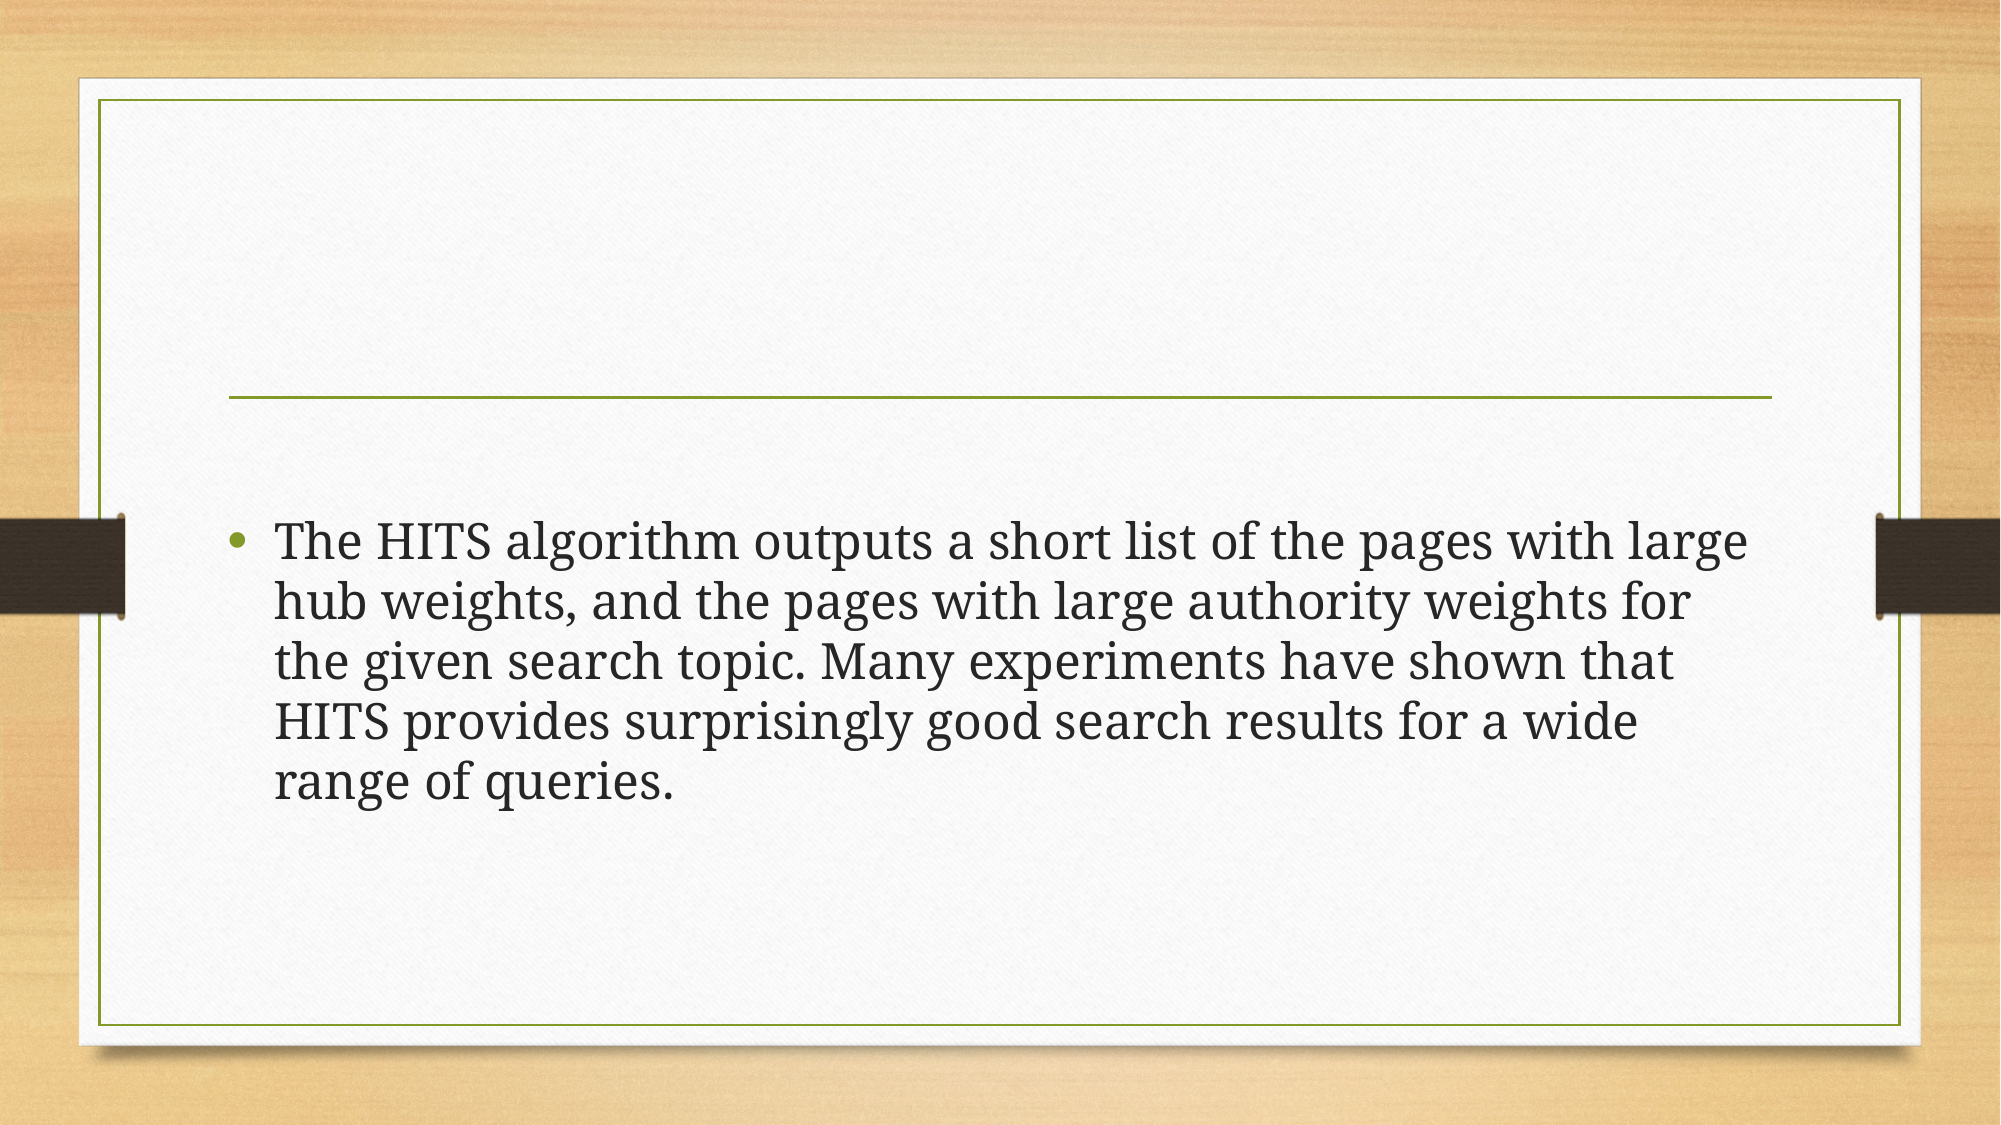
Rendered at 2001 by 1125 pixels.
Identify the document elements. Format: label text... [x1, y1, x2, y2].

list The HITS algorithm outputs a short list of the pages with large hub weights, and the pages with large authority weights for the given search topic. Many experiments have shown that HITS provides surprisingly good search results for a wide range of queries. [212, 419, 1788, 964]
picture [0, 0, 2001, 1125]
